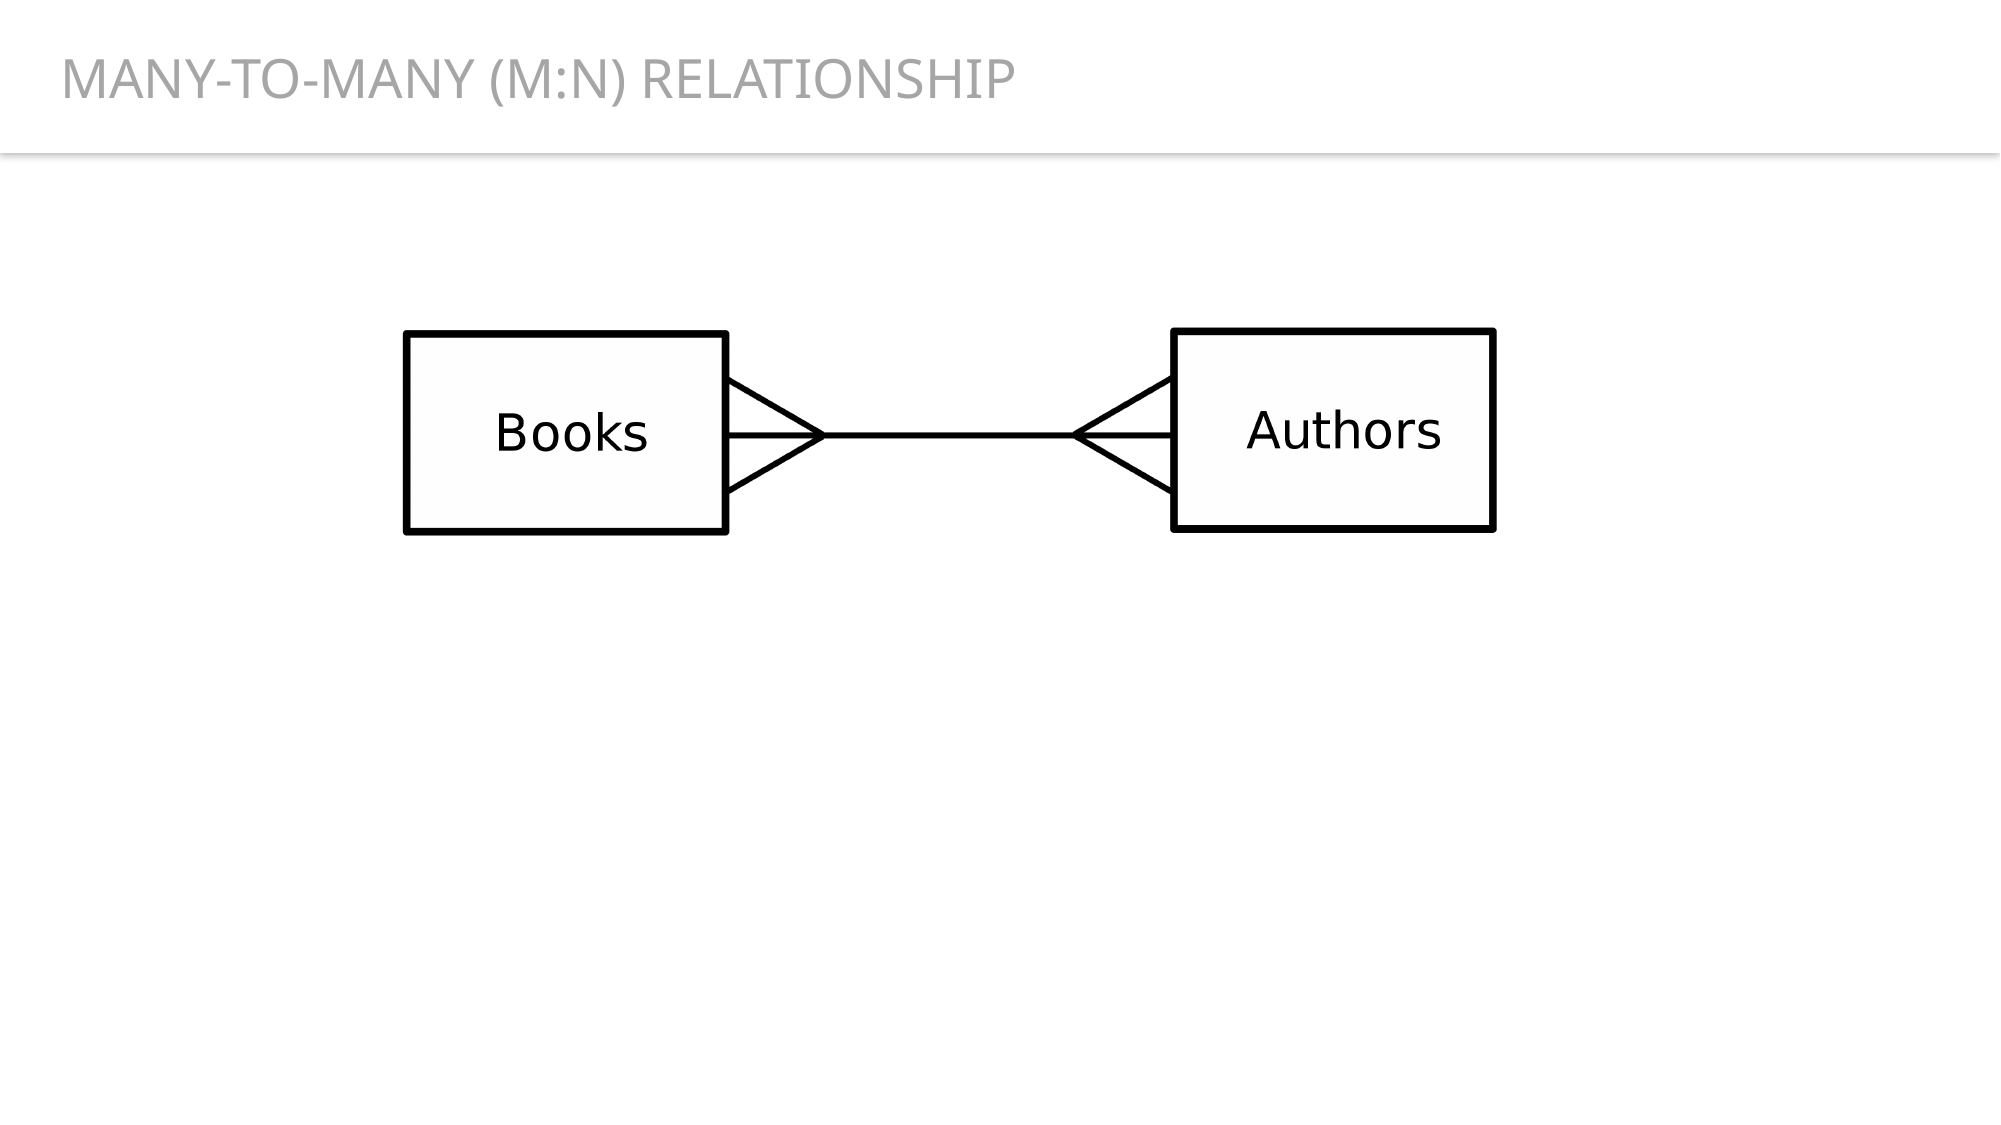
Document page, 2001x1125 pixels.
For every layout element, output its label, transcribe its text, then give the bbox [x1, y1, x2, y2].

picture [387, 302, 1503, 551]
list MANY-TO-MANY (M:N) RELATIONSHIP [0, 0, 2000, 153]
